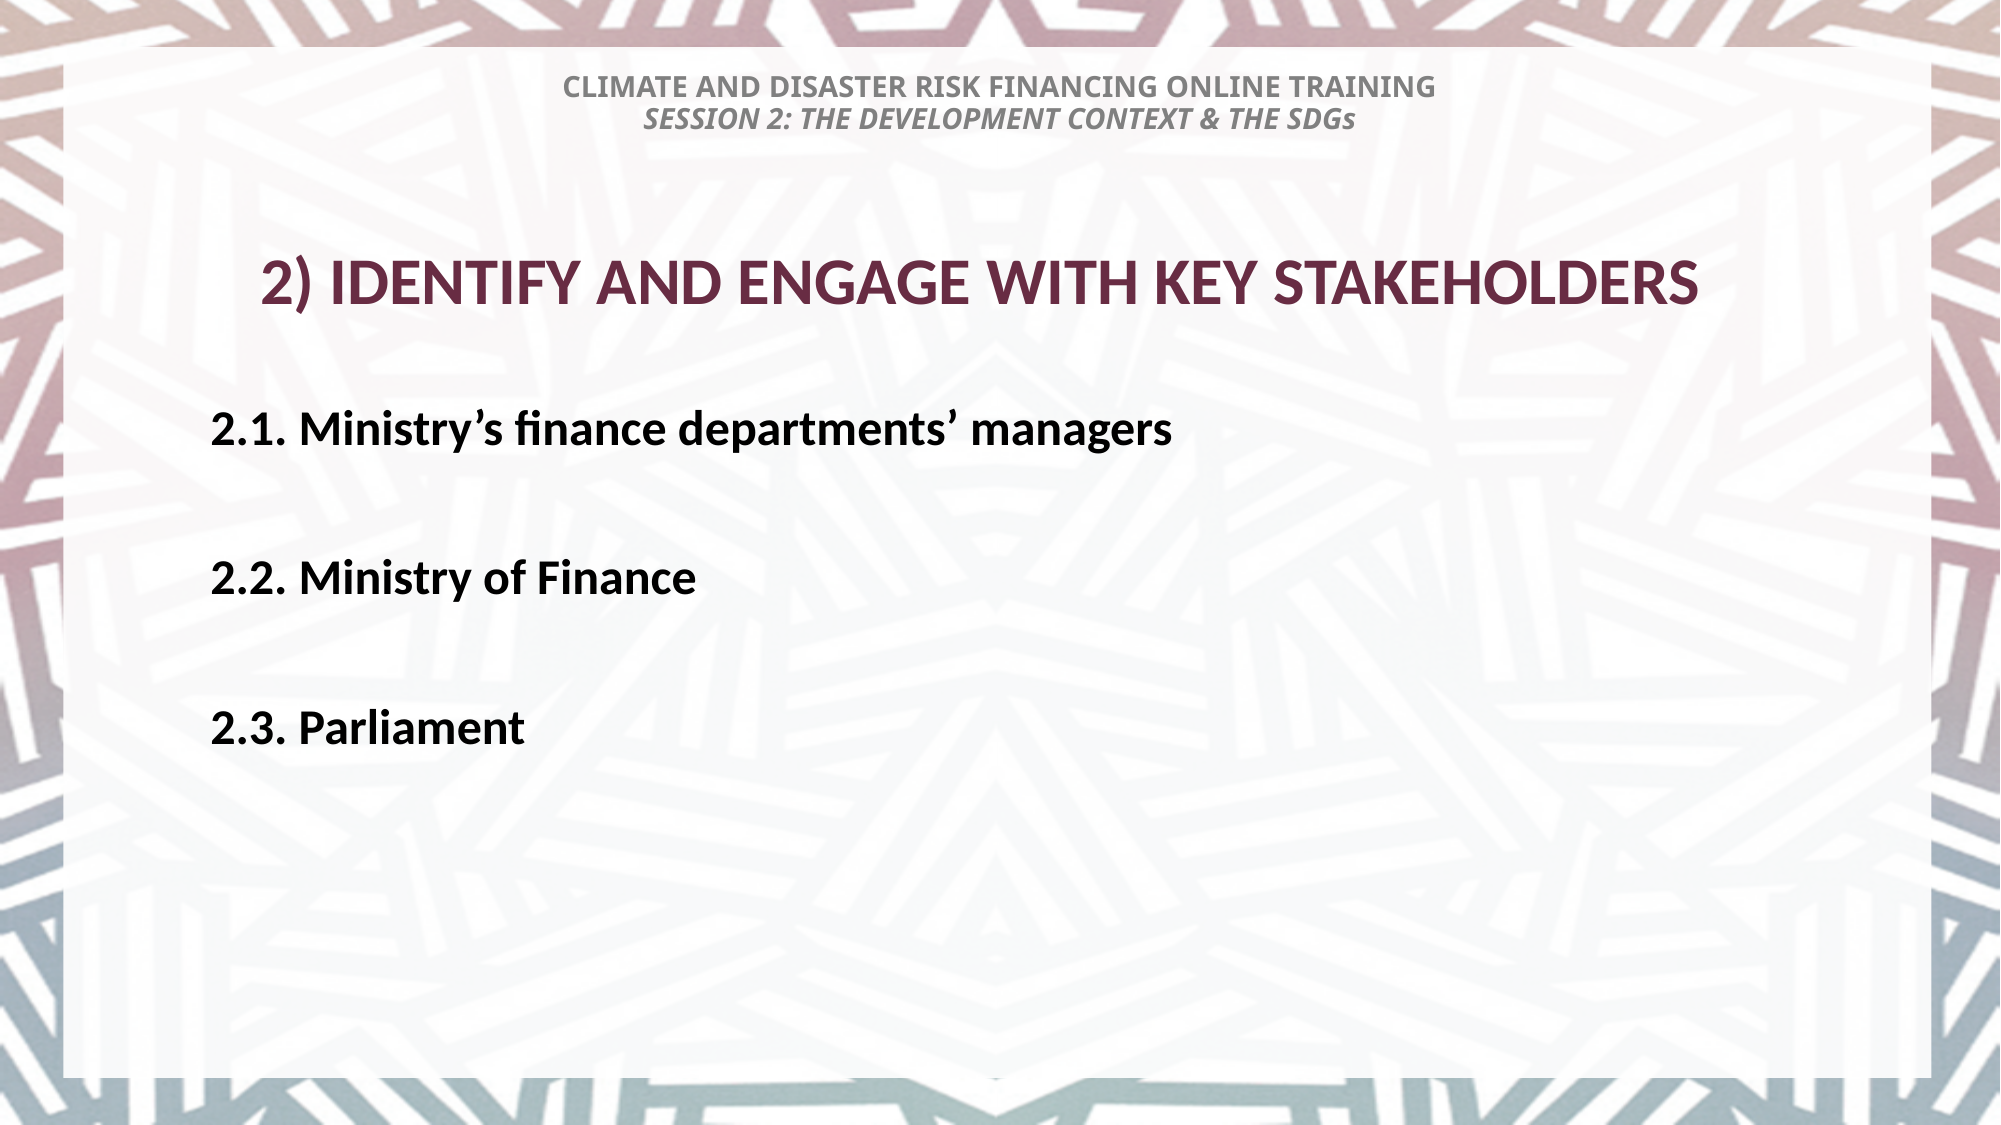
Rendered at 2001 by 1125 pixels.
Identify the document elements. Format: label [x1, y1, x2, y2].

text_box [0, 0, 2000, 1125]
